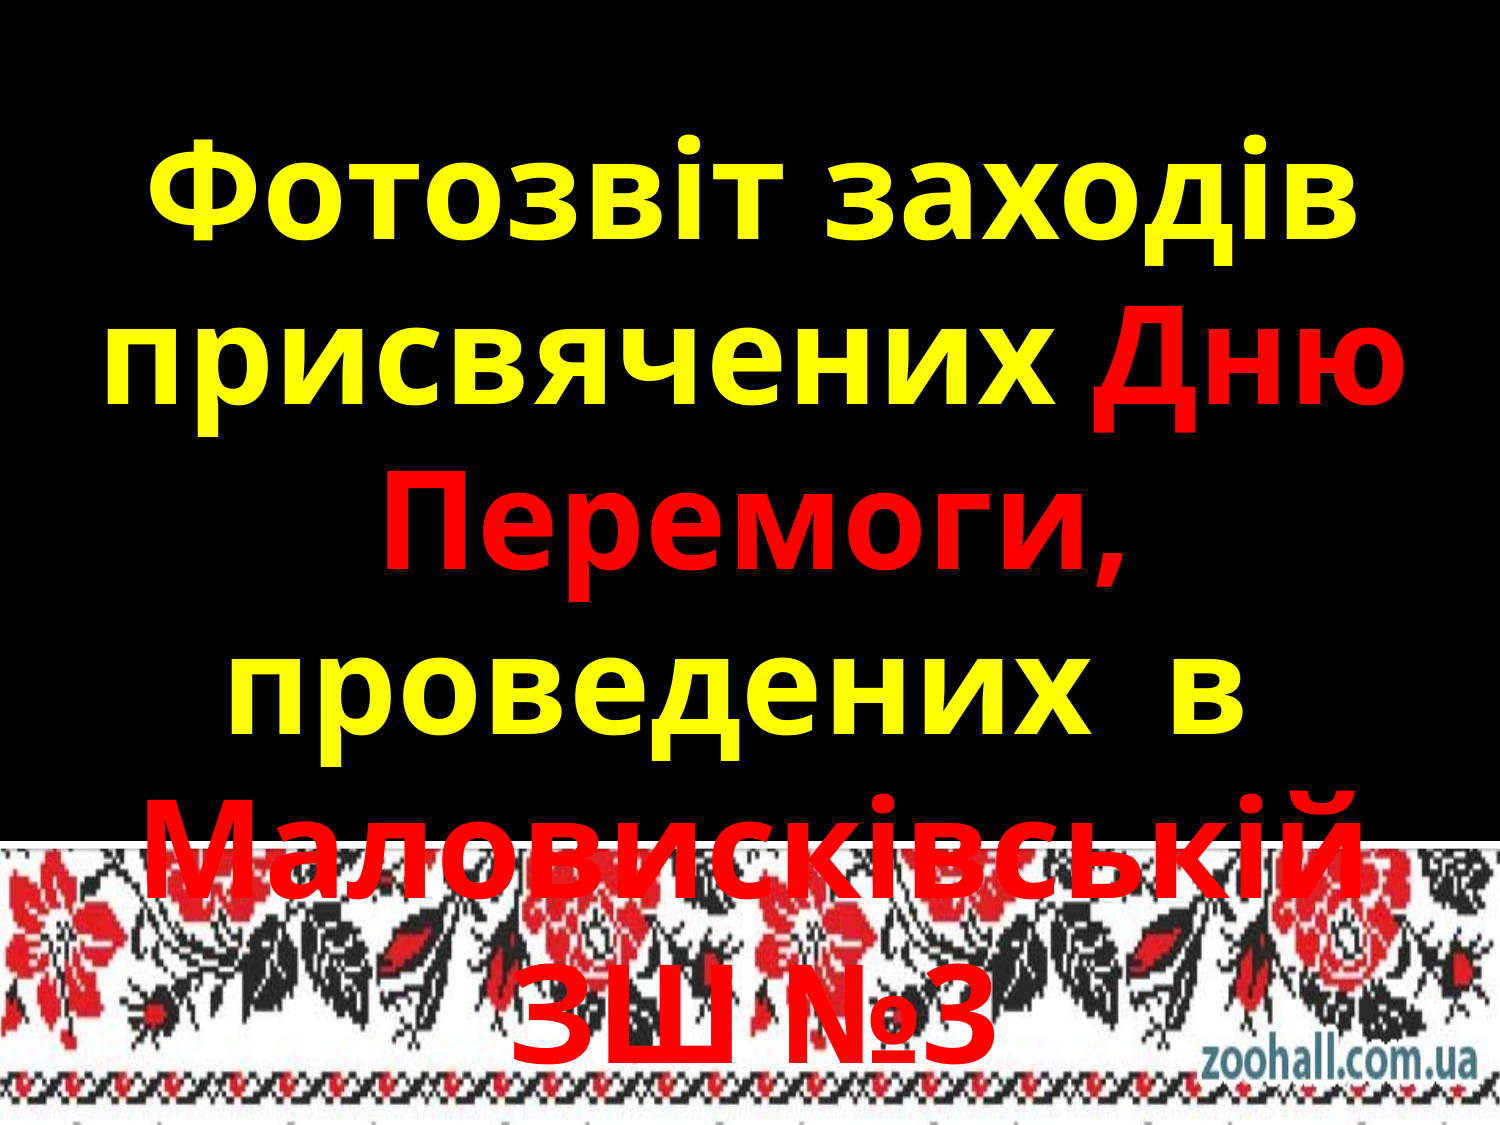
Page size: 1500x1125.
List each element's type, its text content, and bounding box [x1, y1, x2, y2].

title Фотозвіт заходів присвячених Дню Перемоги, проведених в Маловисківській ЗШ №3 [29, 101, 1471, 894]
picture [0, 849, 1500, 1125]
